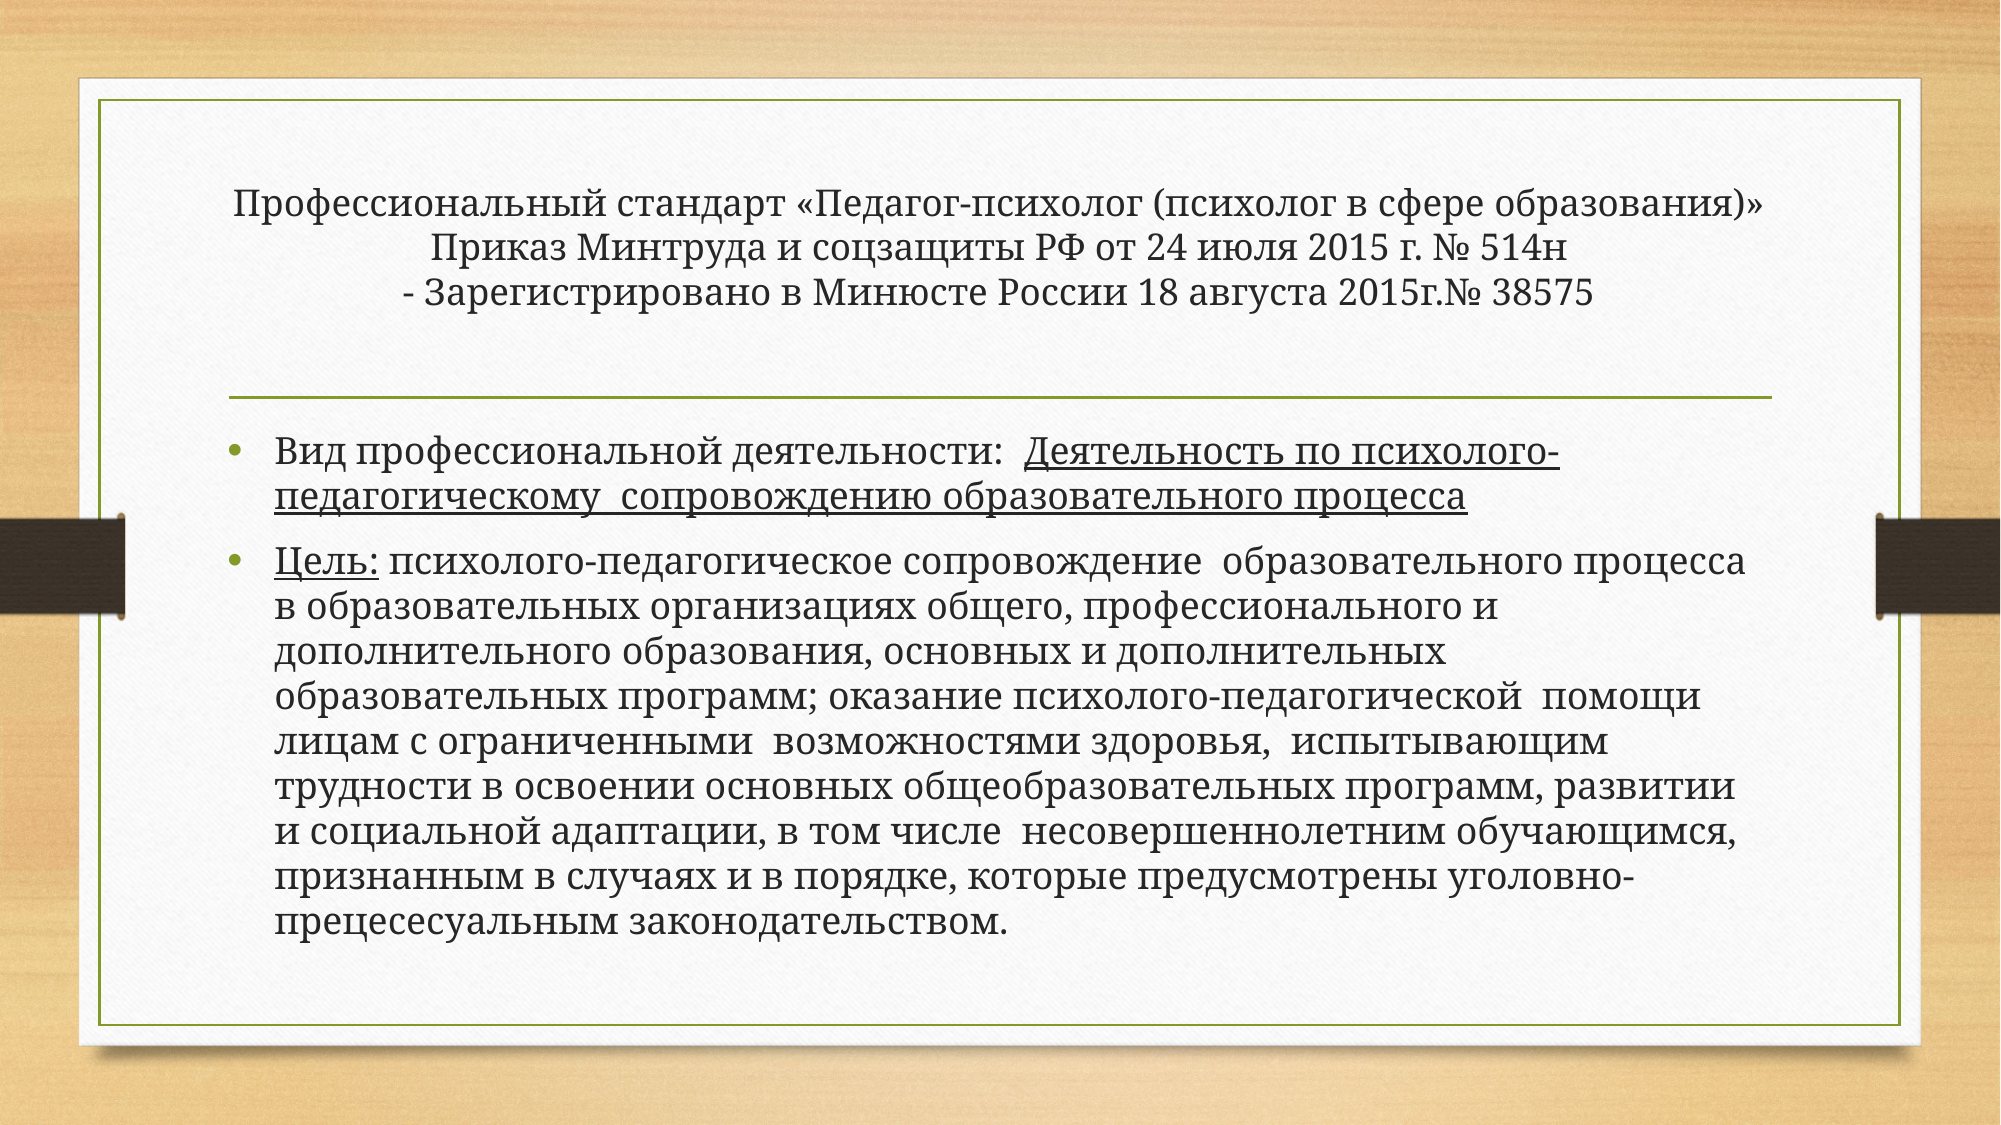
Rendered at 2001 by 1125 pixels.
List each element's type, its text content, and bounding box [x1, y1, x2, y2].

list Вид профессиональной деятельности: Деятельность по психолого-педагогическому сопровождению образовательного процесса Цель: психолого-педагогическое сопровождение образовательного процесса в образовательных организациях общего, профессионального и дополнительного образования, основных и дополнительных образовательных программ; оказание психолого-педагогической помощи лицам с ограниченными возможностями здоровья, испытывающим трудности в освоении основных общеобразовательных программ, развитии и социальной адаптации, в том числе несовершеннолетним обучающимся, признанным в случаях и в порядке, которые предусмотрены уголовно-прецесесуальным законодательством. [212, 419, 1788, 964]
picture [0, 0, 2001, 1125]
title Профессиональный стандарт «Педагог-психолог (психолог в сфере образования)» Приказ Минтруда и соцзащиты РФ от 24 июля 2015 г. № 514н - Зарегистрировано в Минюсте России 18 августа 2015г.№ 38575 [212, 161, 1788, 375]
